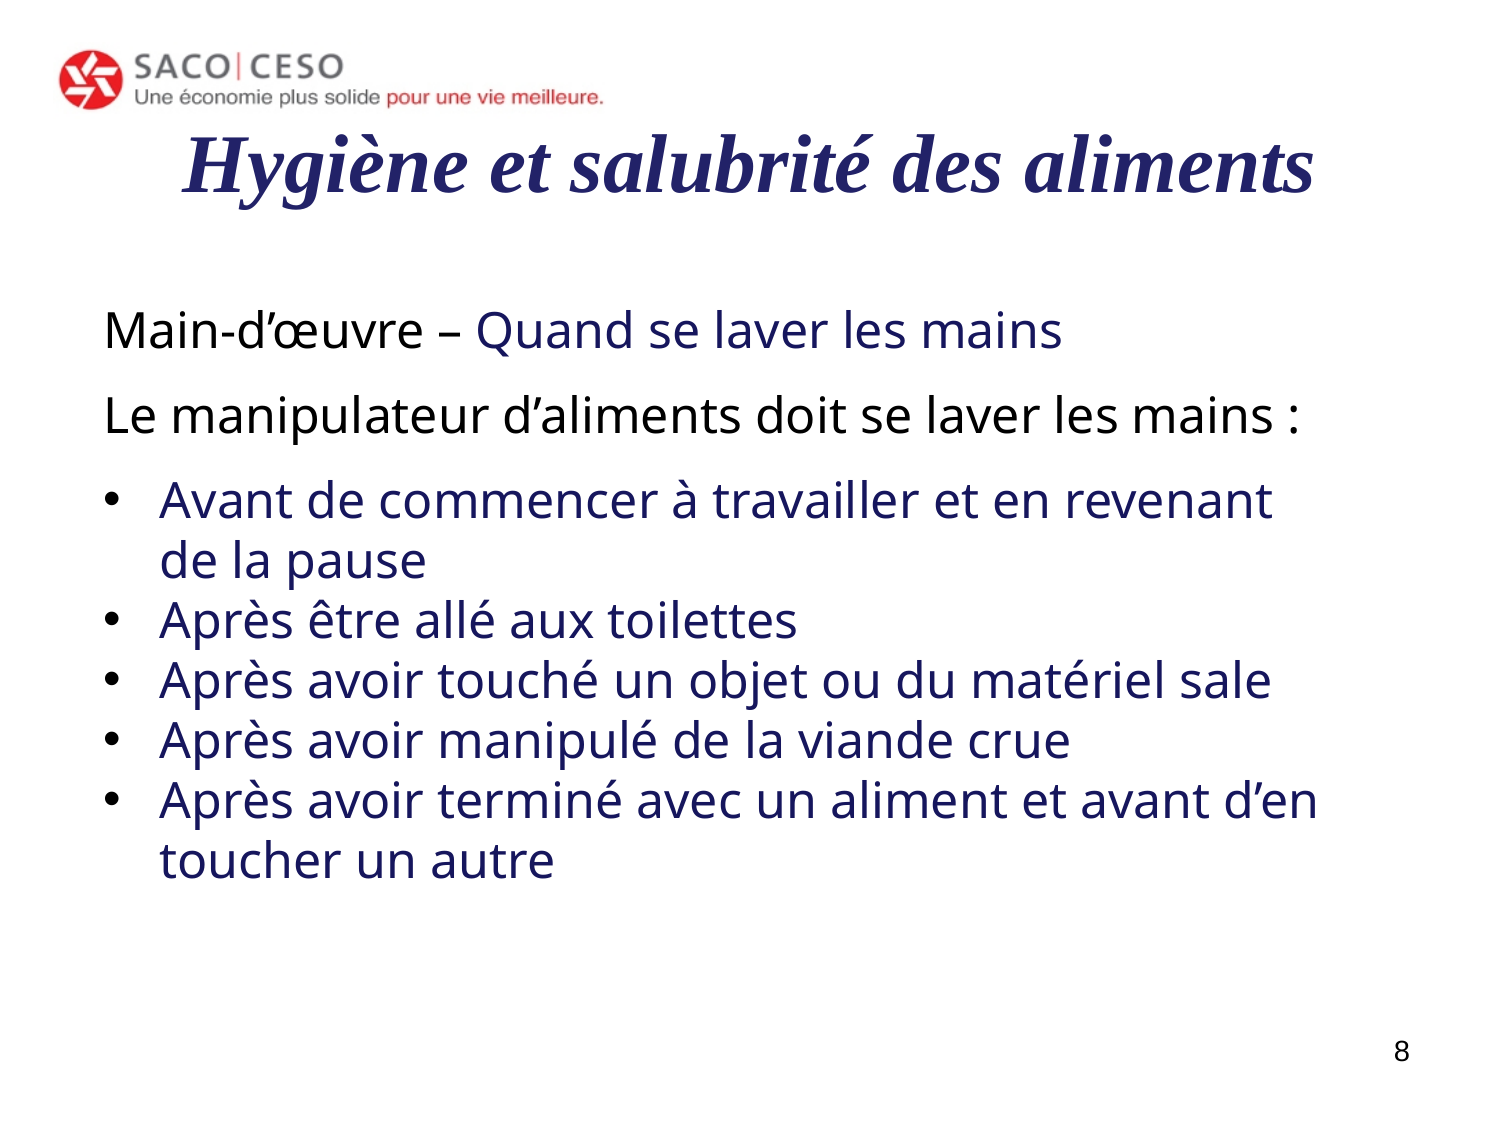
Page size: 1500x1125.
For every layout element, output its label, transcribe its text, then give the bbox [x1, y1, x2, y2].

text_box 8 [1074, 1024, 1425, 1103]
text_box Hygiène et salubrité des aliments [135, 101, 1365, 218]
text_box Main-d’œuvre – Quand se laver les mains Le manipulateur d’aliments doit se laver les mains : Avant de commencer à travailler et en revenant de la pause Après être allé aux toilettes Après avoir touché un objet ou du matériel sale Après avoir manipulé de la viande crue Après avoir terminé avec un aliment et avant d’en toucher un autre [88, 290, 1351, 896]
picture [53, 42, 610, 119]
